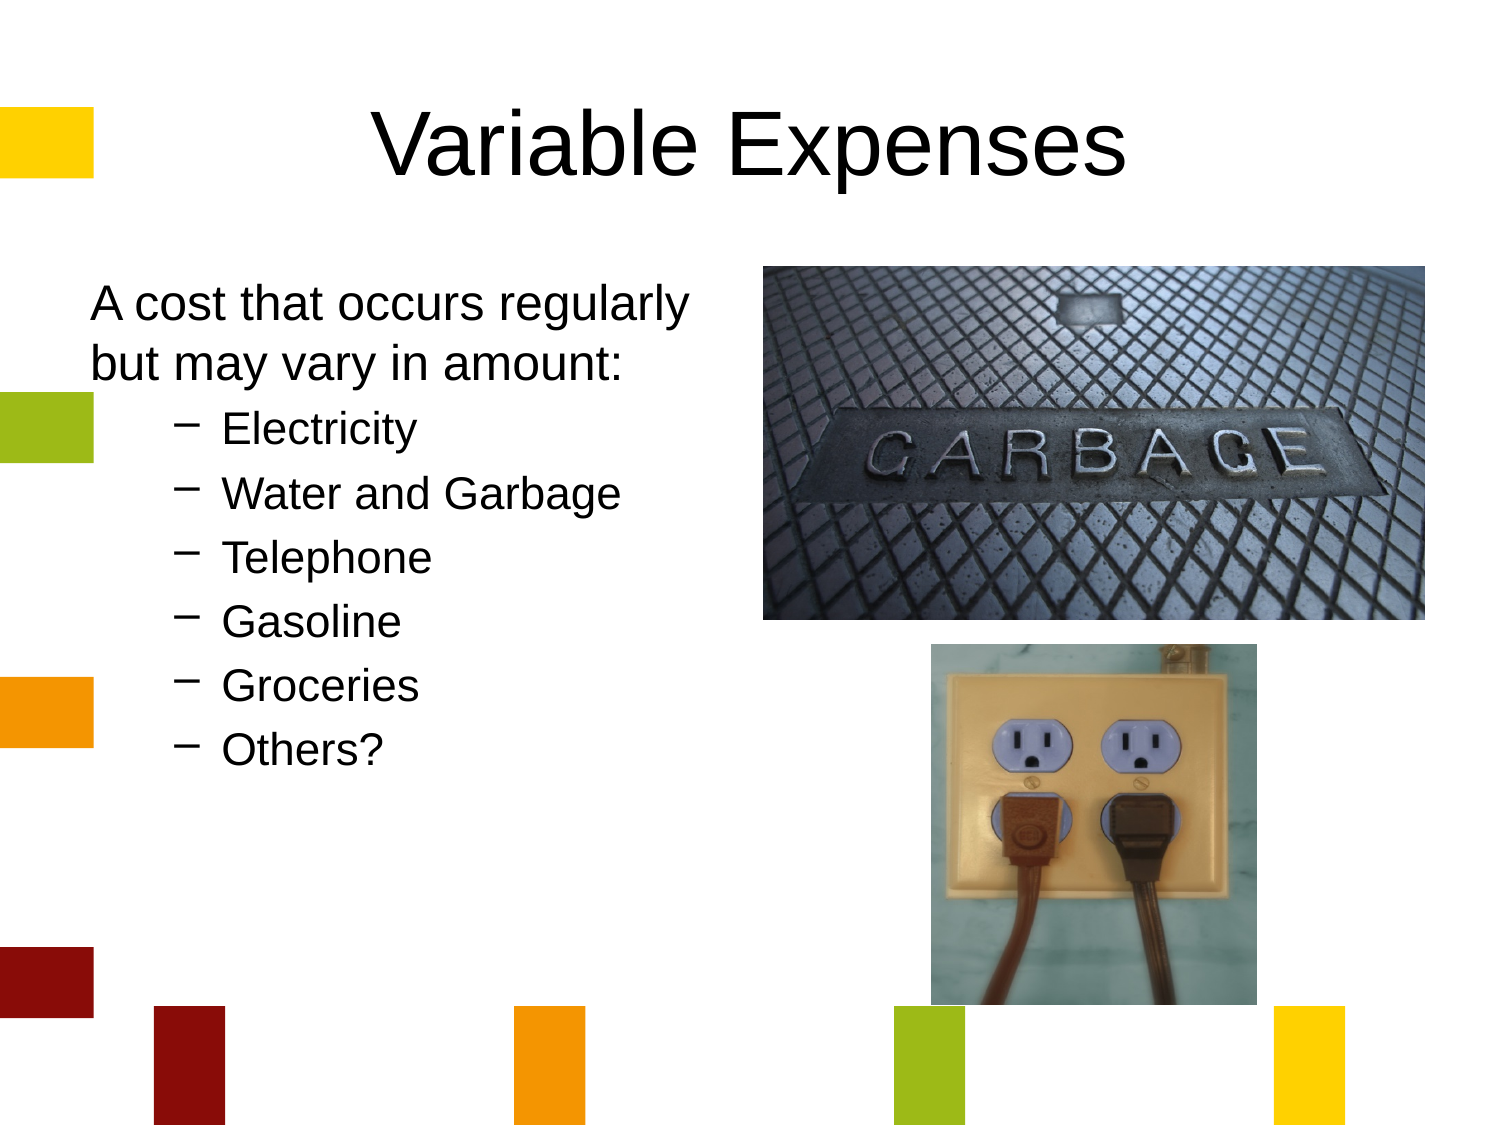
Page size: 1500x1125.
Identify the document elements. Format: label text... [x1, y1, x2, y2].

list A cost that occurs regularly but may vary in amount: Electricity Water and Garbage Telephone Gasoline Groceries Others? [75, 262, 737, 1005]
title Variable Expenses [75, 45, 1425, 233]
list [931, 644, 1257, 1006]
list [763, 265, 1426, 620]
